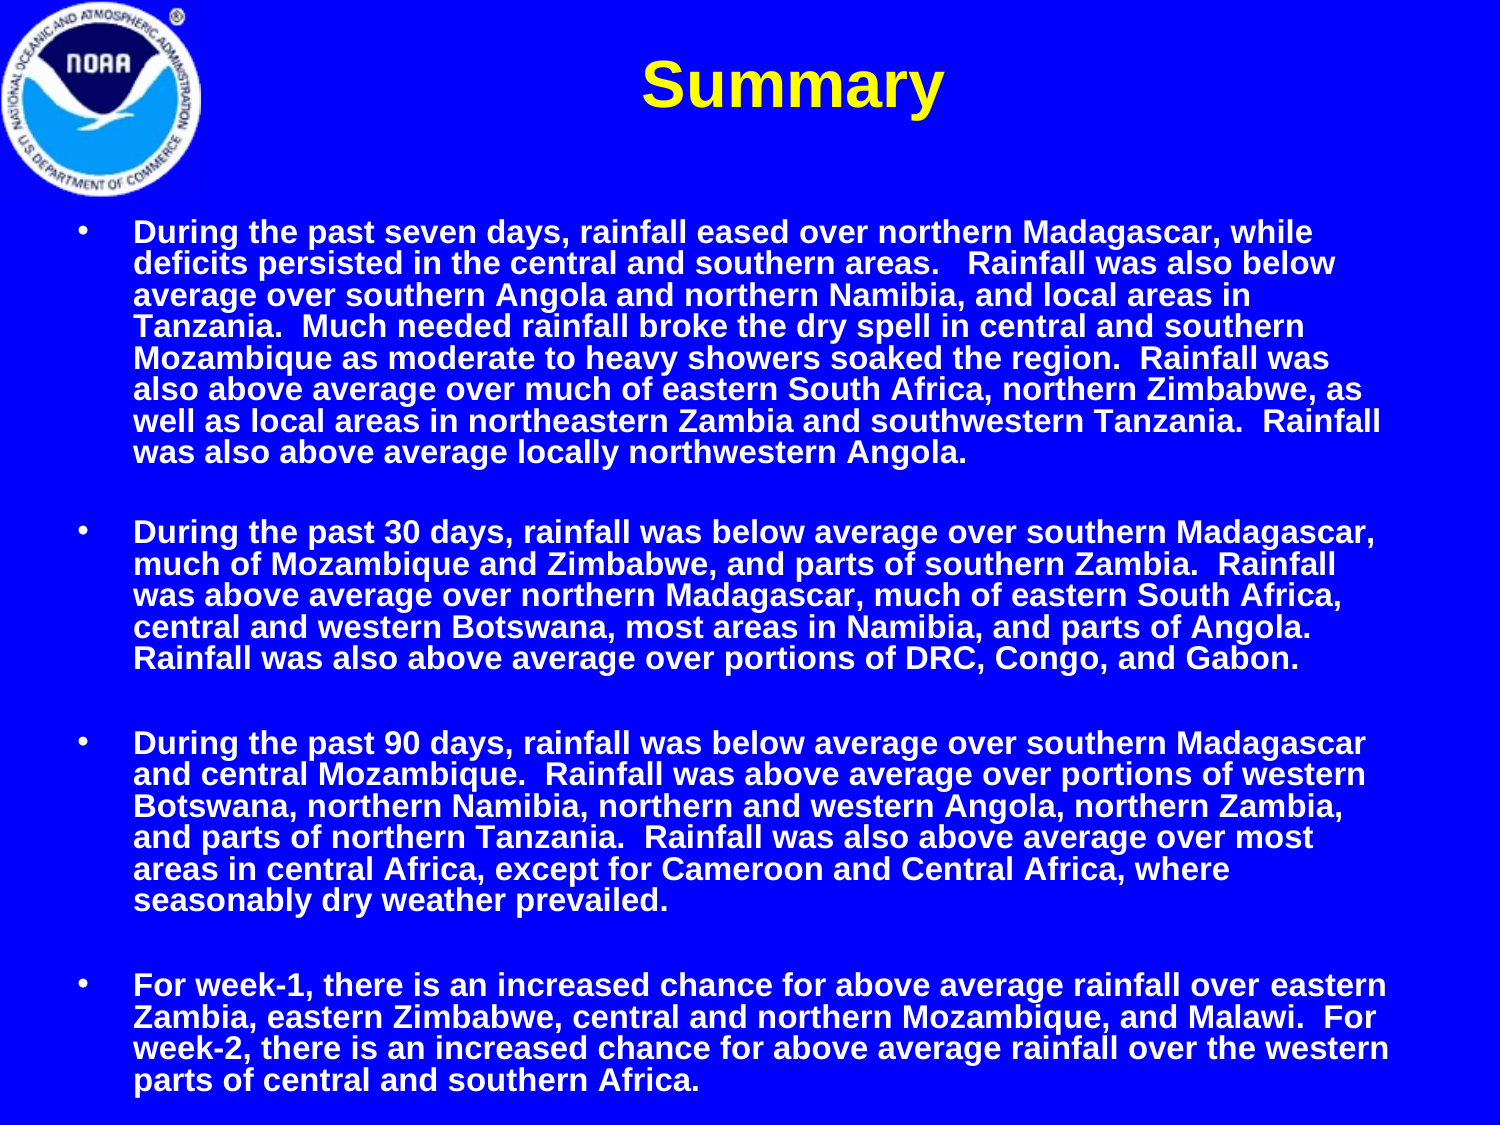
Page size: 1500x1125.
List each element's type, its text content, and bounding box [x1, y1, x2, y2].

title Summary [200, 24, 1388, 138]
picture [0, 0, 200, 200]
list During the past seven days, rainfall eased over northern Madagascar, while deficits persisted in the central and southern areas. Rainfall was also below average over southern Angola and northern Namibia, and local areas in Tanzania. Much needed rainfall broke the dry spell in central and southern Mozambique as moderate to heavy showers soaked the region. Rainfall was also above average over much of eastern South Africa, northern Zimbabwe, as well as local areas in northeastern Zambia and southwestern Tanzania. Rainfall was also above average locally northwestern Angola. During the past 30 days, rainfall was below average over southern Madagascar, much of Mozambique and Zimbabwe, and parts of southern Zambia. Rainfall was above average over northern Madagascar, much of eastern South Africa, central and western Botswana, most areas in Namibia, and parts of Angola. Rainfall was also above average over portions of DRC, Congo, and Gabon. During the past 90 days, rainfall was below average over southern Madagascar and central Mozambique. Rainfall was above average over portions of western Botswana, northern Namibia, northern and western Angola, northern Zambia, and parts of northern Tanzania. Rainfall was also above average over most areas in central Africa, except for Cameroon and Central Africa, where seasonably dry weather prevailed. For week-1, there is an increased chance for above average rainfall over eastern Zambia, eastern Zimbabwe, central and northern Mozambique, and Malawi. For week-2, there is an increased chance for above average rainfall over the western parts of central and southern Africa. [62, 199, 1413, 1113]
